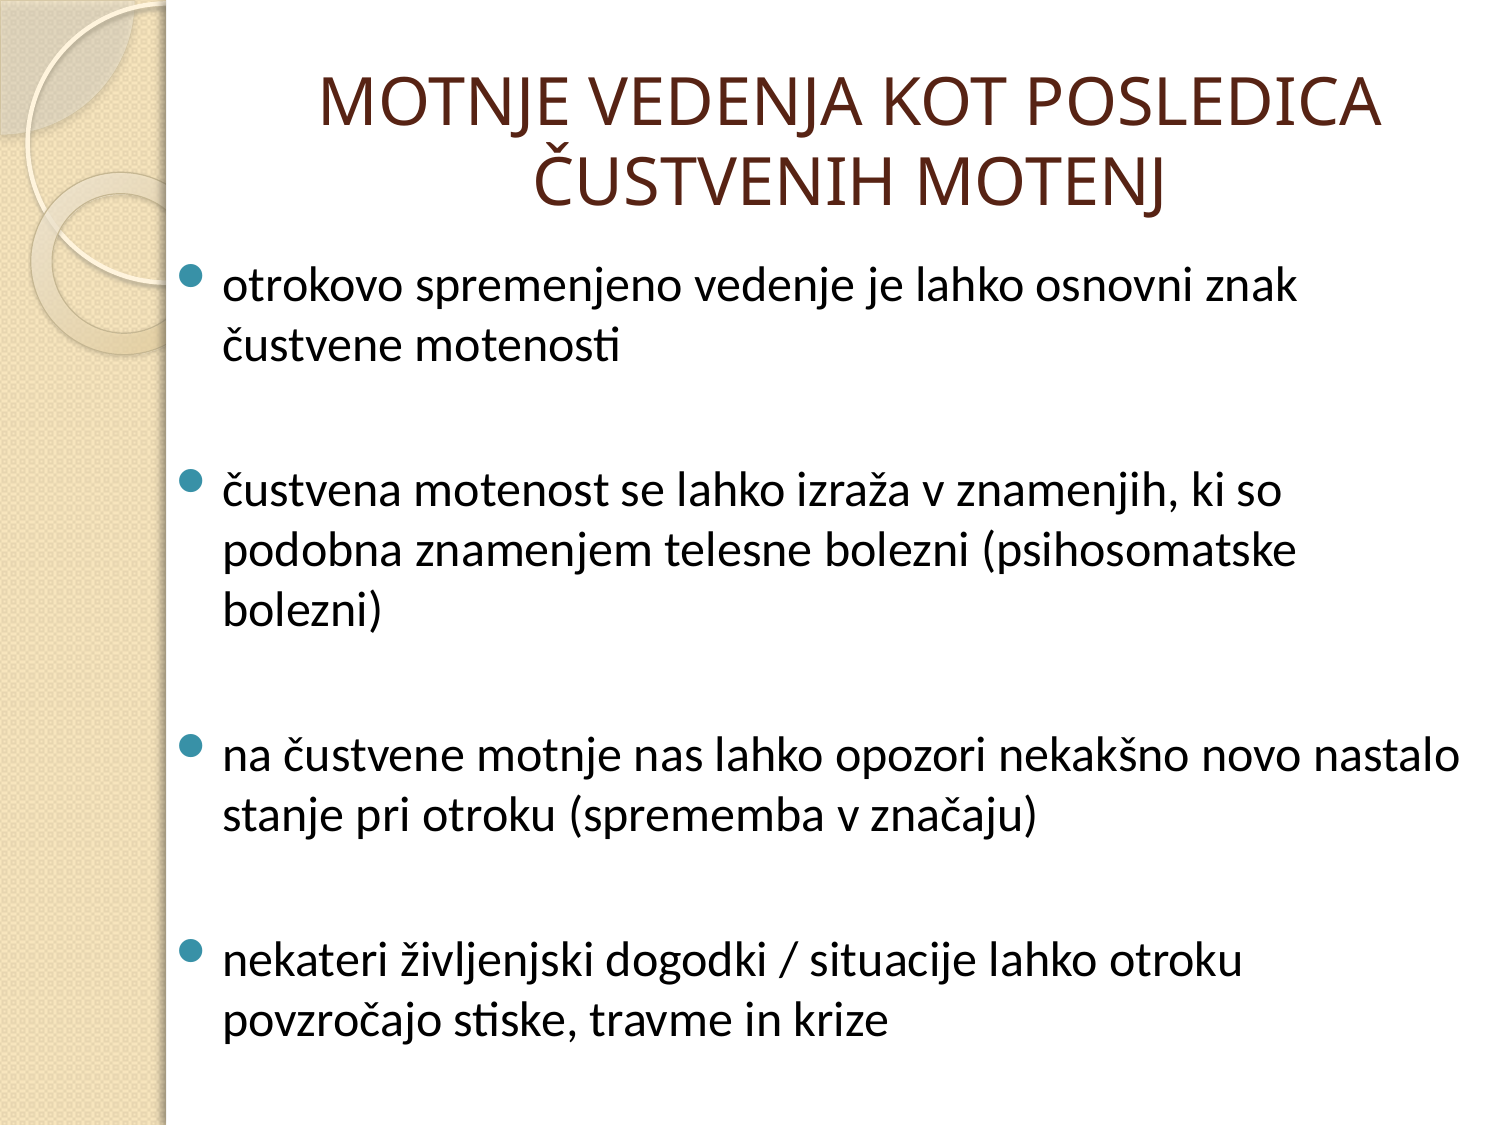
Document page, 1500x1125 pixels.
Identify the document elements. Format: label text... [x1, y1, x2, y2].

title MOTNJE VEDENJA KOT POSLEDICA ČUSTVENIH MOTENJ [235, 45, 1466, 233]
list otrokovo spremenjeno vedenje je lahko osnovni znak čustvene motenosti čustvena motenost se lahko izraža v znamenjih, ki so podobna znamenjem telesne bolezni (psihosomatske bolezni) na čustvene motnje nas lahko opozori nekakšno novo nastalo stanje pri otroku (sprememba v značaju) nekateri življenjski dogodki / situacije lahko otroku povzročajo stiske, travme in krize [147, 243, 1477, 1125]
